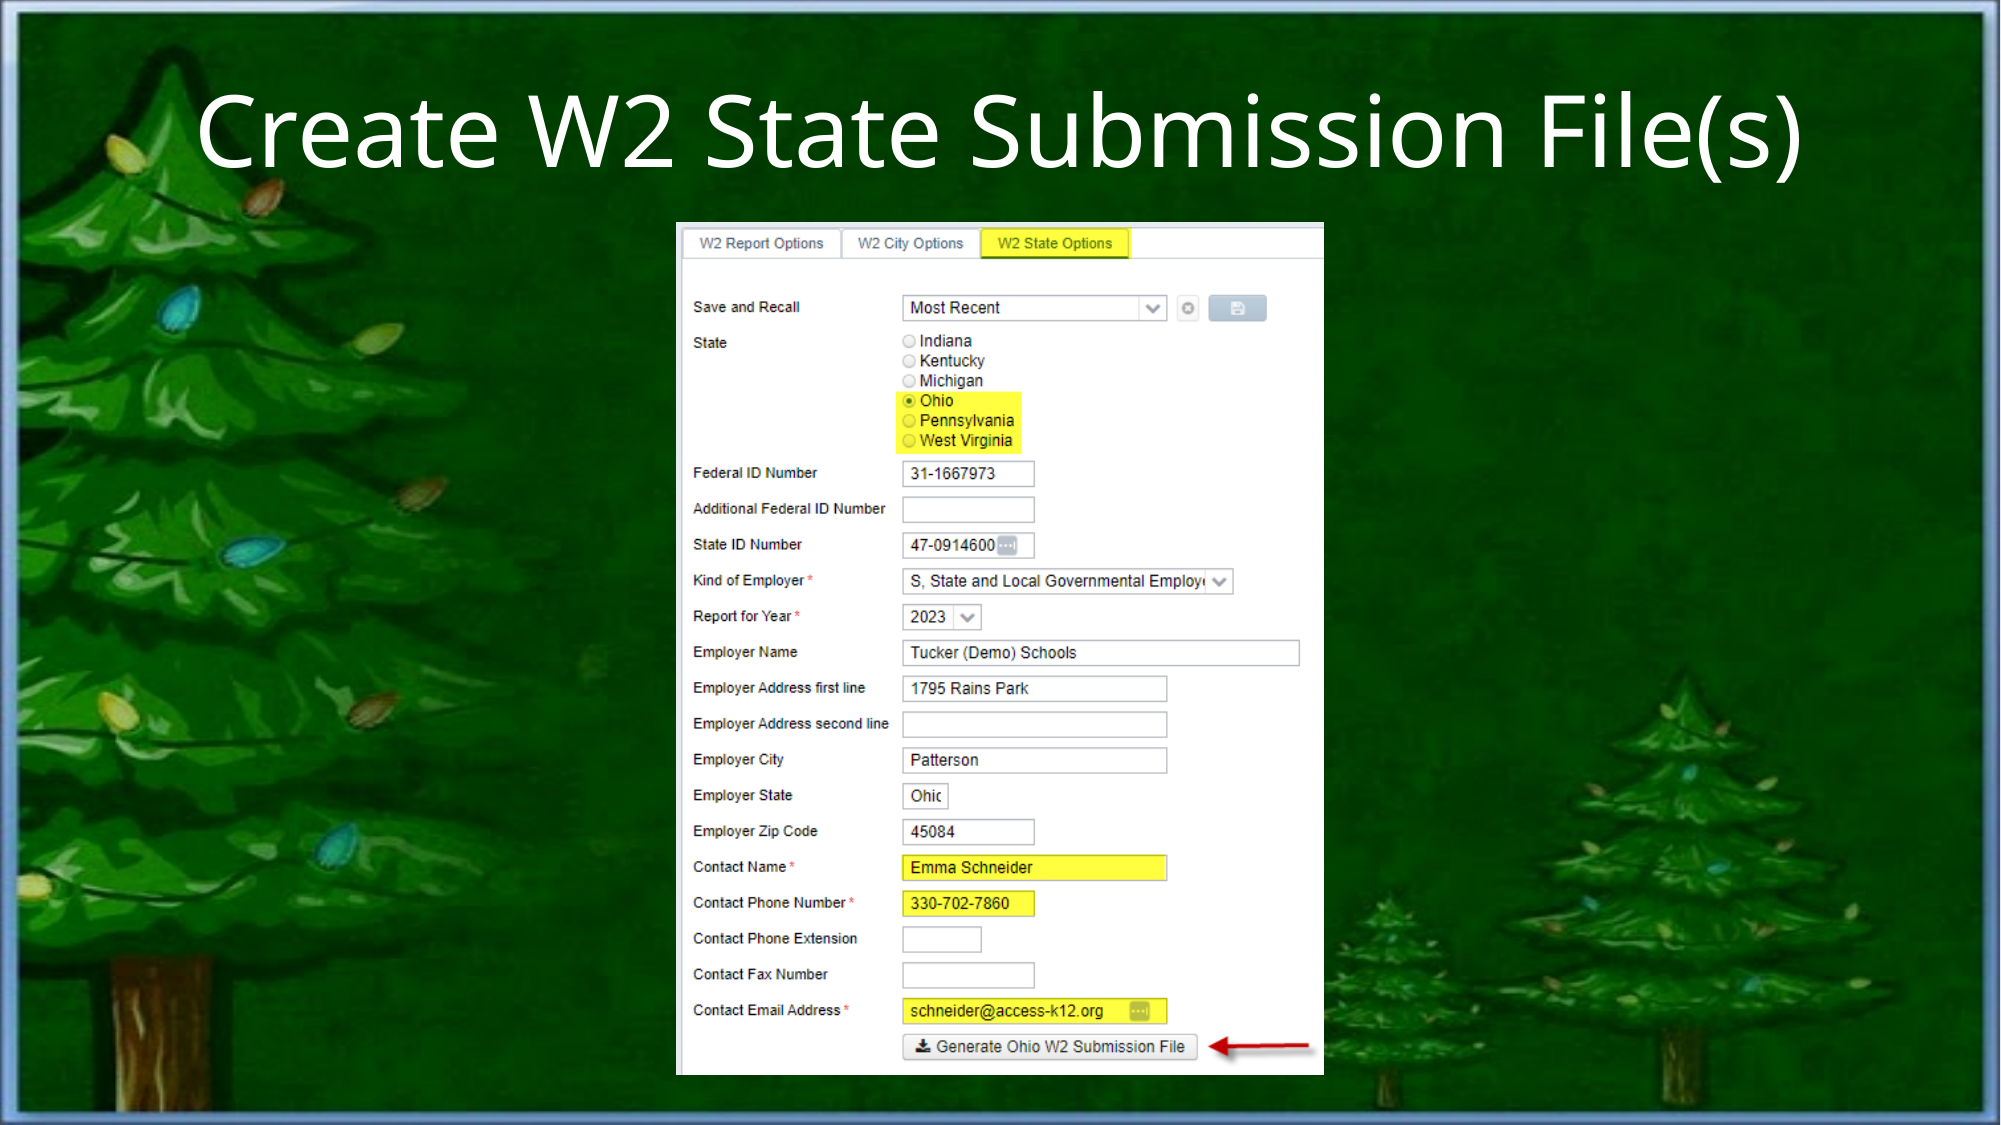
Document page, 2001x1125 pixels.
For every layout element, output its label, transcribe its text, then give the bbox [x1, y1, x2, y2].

picture [0, 0, 2001, 1125]
title Create W2 State Submission File(s) [98, 72, 1902, 184]
